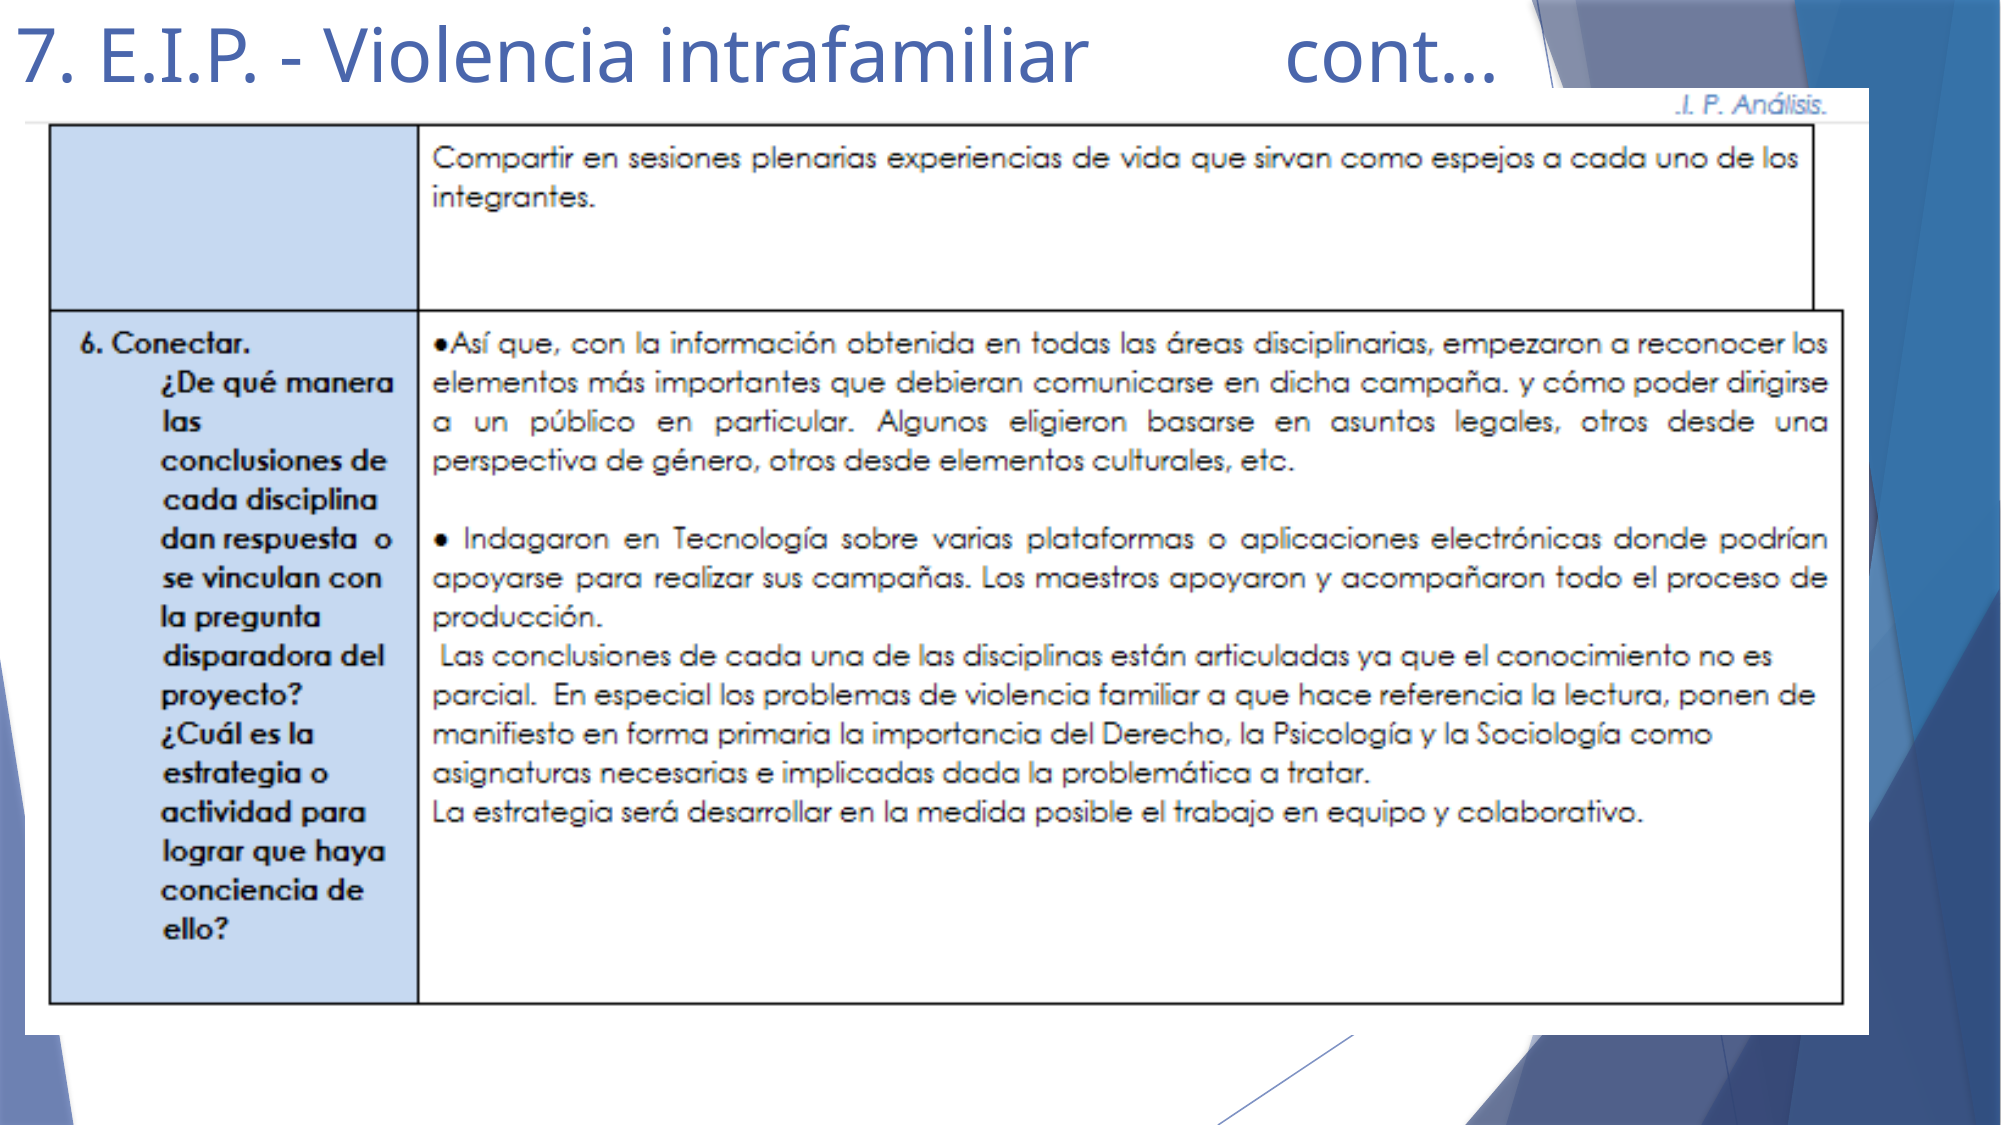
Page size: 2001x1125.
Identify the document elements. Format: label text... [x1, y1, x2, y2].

title 7. E.I.P. - Violencia intrafamiliar cont... [0, 0, 1595, 113]
picture [25, 88, 1870, 1036]
